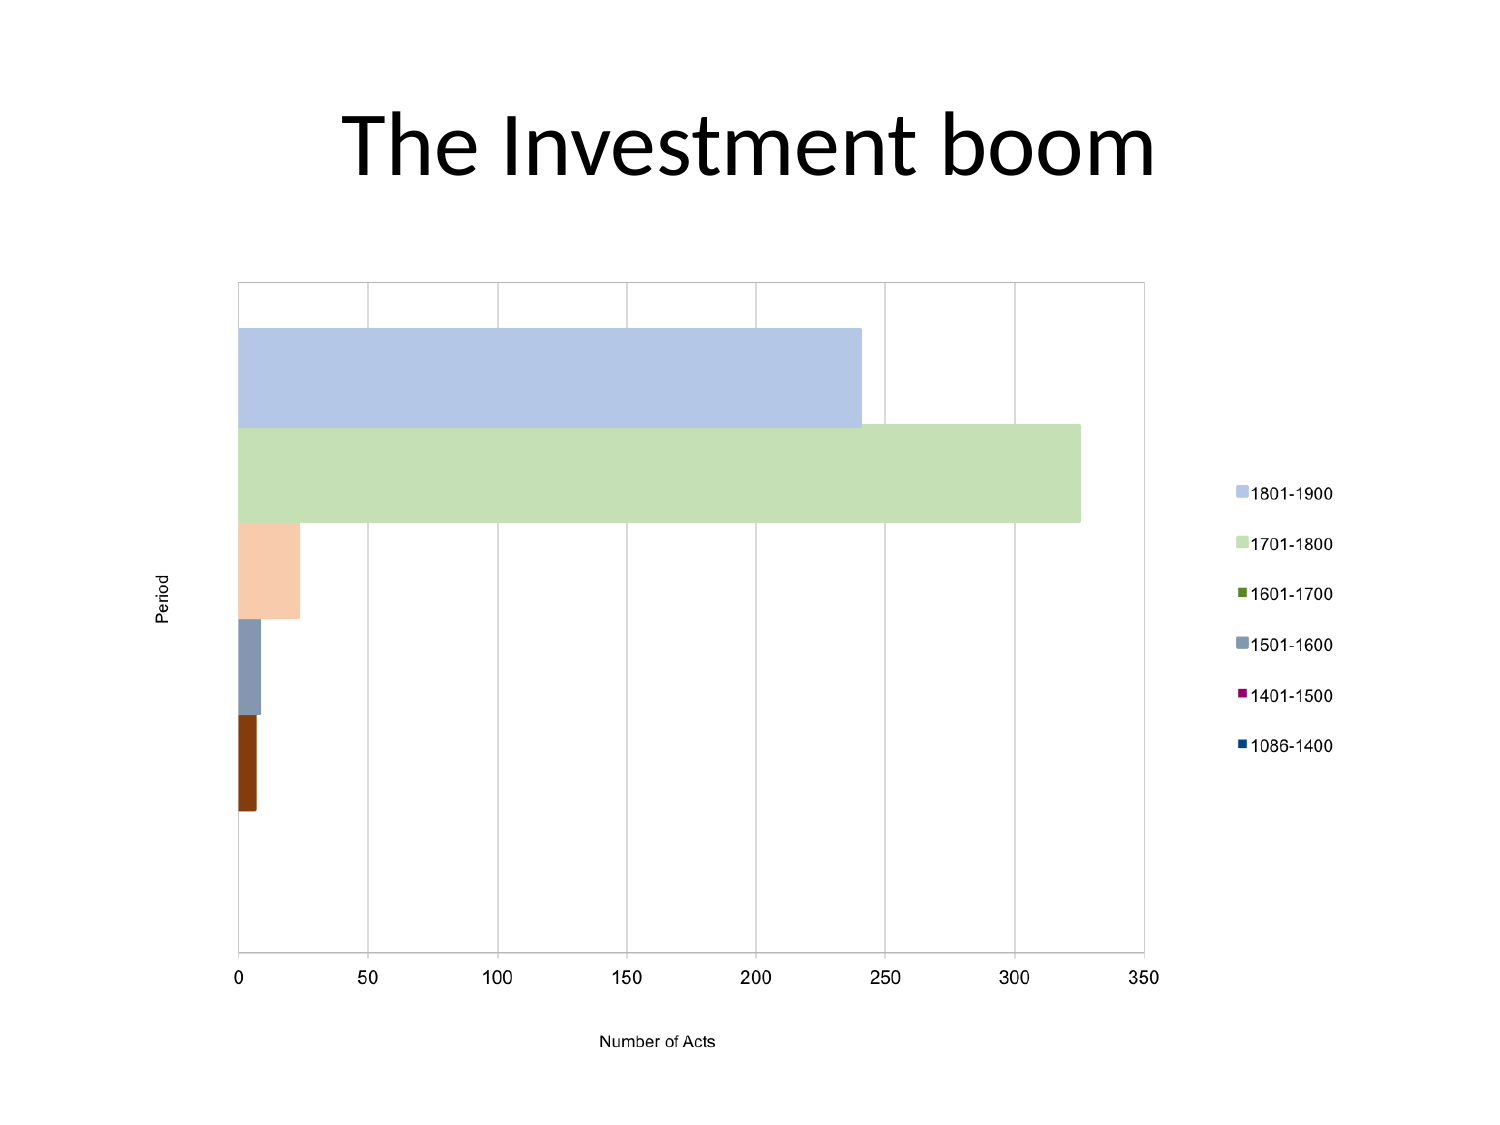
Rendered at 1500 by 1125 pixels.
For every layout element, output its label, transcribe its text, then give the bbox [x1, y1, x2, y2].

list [112, 269, 1388, 1075]
title The Investment boom [75, 45, 1425, 233]
